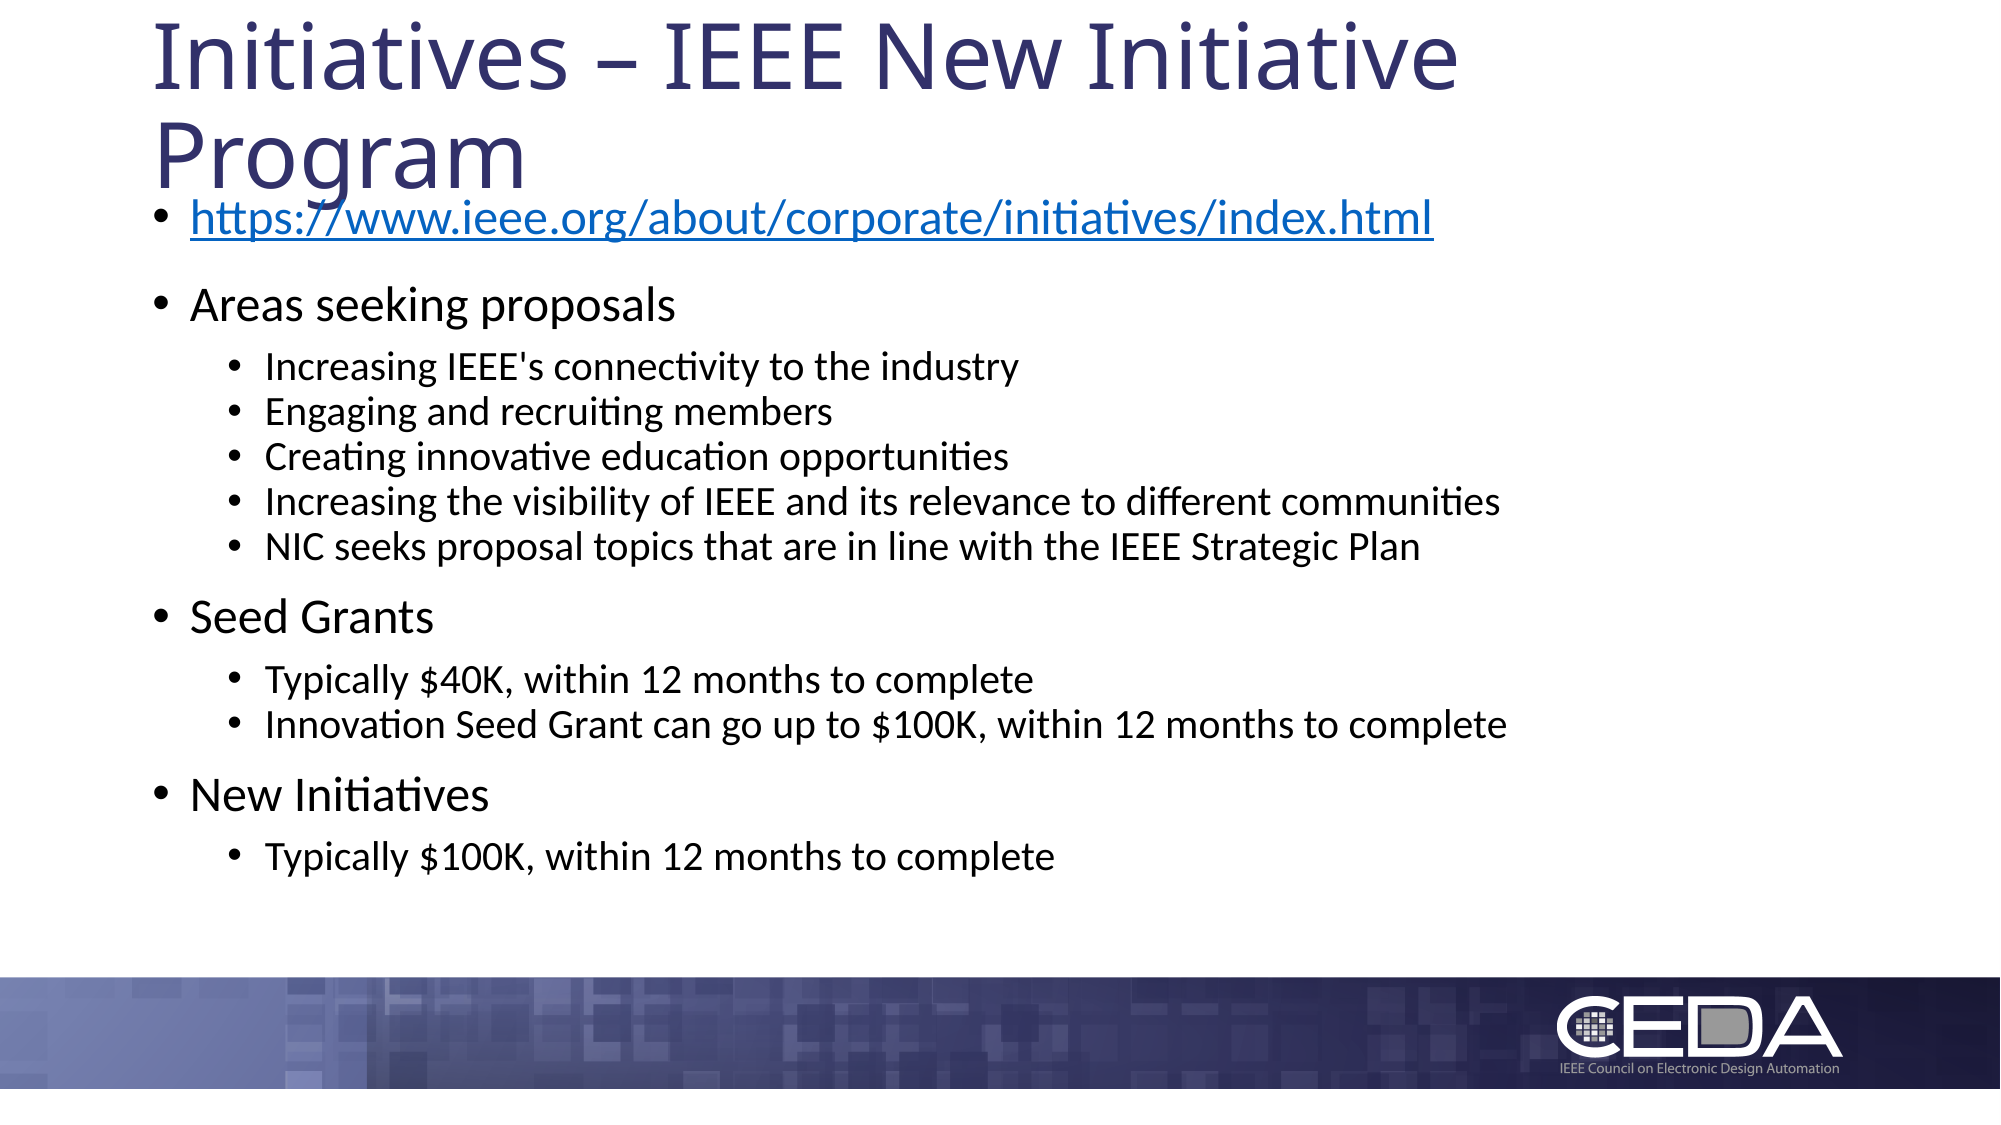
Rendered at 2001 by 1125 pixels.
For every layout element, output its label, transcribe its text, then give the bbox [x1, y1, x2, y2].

title Initiatives – IEEE New Initiative Program [137, 0, 1863, 183]
picture [0, 0, 2000, 1125]
list https://www.ieee.org/about/corporate/initiatives/index.html Areas seeking proposals Increasing IEEE's connectivity to the industry Engaging and recruiting members Creating innovative education opportunities Increasing the visibility of IEEE and its relevance to different communities NIC seeks proposal topics that are in line with the IEEE Strategic Plan Seed Grants Typically $40K, within 12 months to complete Innovation Seed Grant can go up to $100K, within 12 months to complete New Initiatives Typically $100K, within 12 months to complete [137, 183, 1863, 977]
